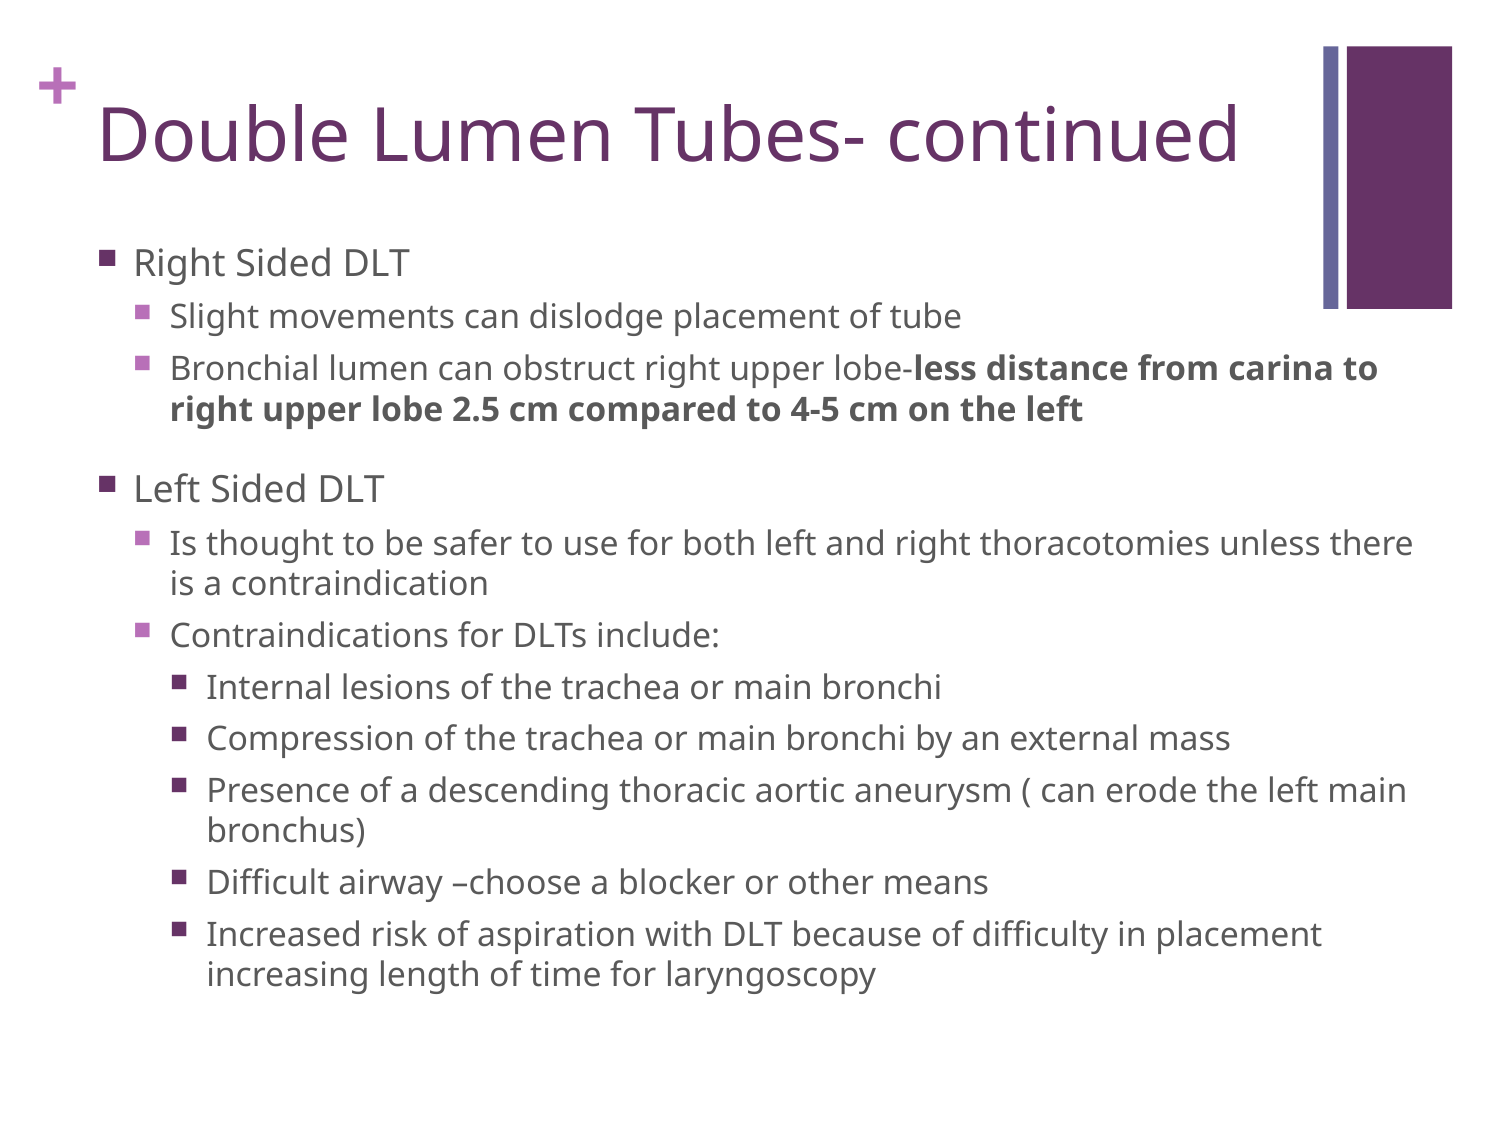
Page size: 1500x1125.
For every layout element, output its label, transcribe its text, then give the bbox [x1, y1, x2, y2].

list Right Sided DLT Slight movements can dislodge placement of tube Bronchial lumen can obstruct right upper lobe-less distance from carina to right upper lobe 2.5 cm compared to 4-5 cm on the left Left Sided DLT Is thought to be safer to use for both left and right thoracotomies unless there is a contraindication Contraindications for DLTs include: Internal lesions of the trachea or main bronchi Compression of the trachea or main bronchi by an external mass Presence of a descending thoracic aortic aneurysm ( can erode the left main bronchus) Difficult airway –choose a blocker or other means Increased risk of aspiration with DLT because of difficulty in placement increasing length of time for laryngoscopy [81, 231, 1436, 1005]
title Double Lumen Tubes- continued [81, 79, 1322, 189]
